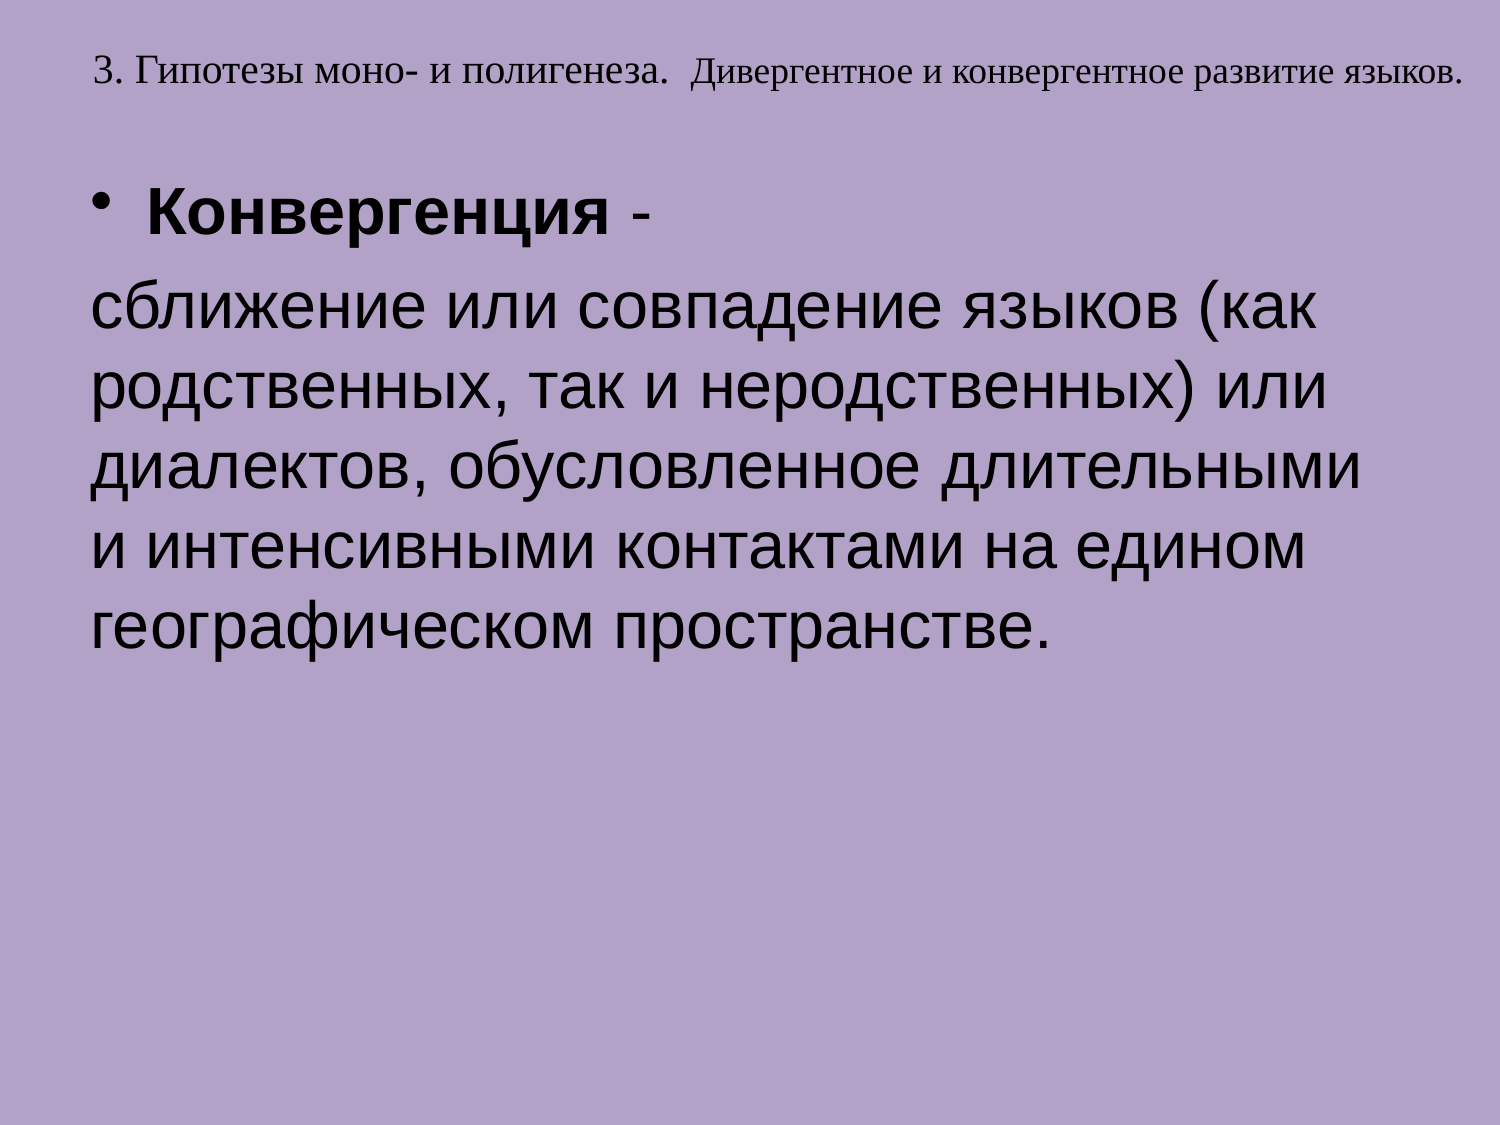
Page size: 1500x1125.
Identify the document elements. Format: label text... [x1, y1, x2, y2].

list Конвергенция - сближение или совпадение языков (как родственных, так и неродственных) или диалектов, обусловленное длительными и интенсивными контактами на едином географическом пространстве. [75, 160, 1425, 1005]
title 3. Гипотезы моно- и полигенеза. Дивергентное и конвергентное развитие языков. [75, 0, 1483, 126]
